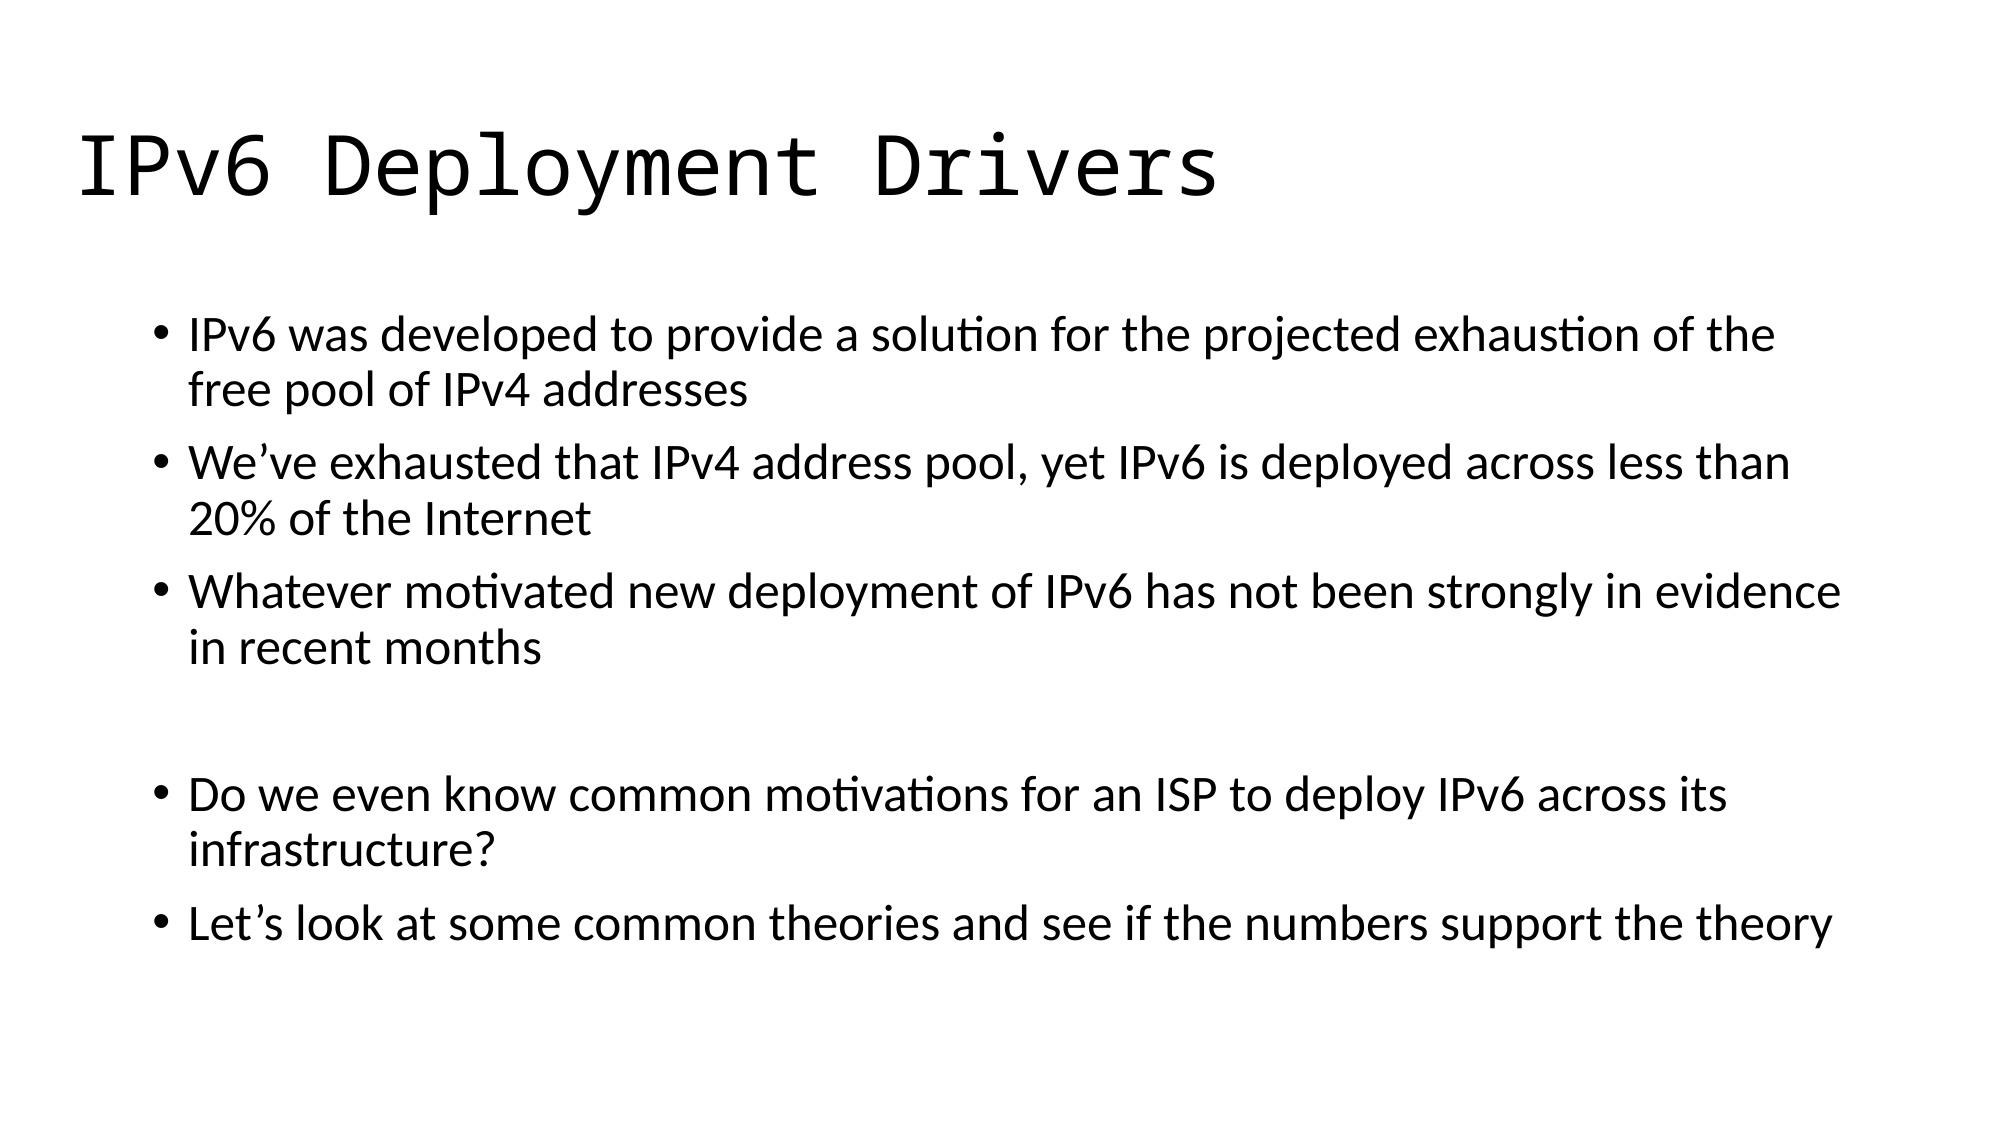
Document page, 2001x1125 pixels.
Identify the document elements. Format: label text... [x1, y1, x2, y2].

title IPv6 Deployment Drivers [58, 59, 1889, 278]
list IPv6 was developed to provide a solution for the projected exhaustion of the free pool of IPv4 addresses We’ve exhausted that IPv4 address pool, yet IPv6 is deployed across less than 20% of the Internet Whatever motivated new deployment of IPv6 has not been strongly in evidence in recent months Do we even know common motivations for an ISP to deploy IPv6 across its infrastructure? Let’s look at some common theories and see if the numbers support the theory [137, 299, 1863, 1014]
